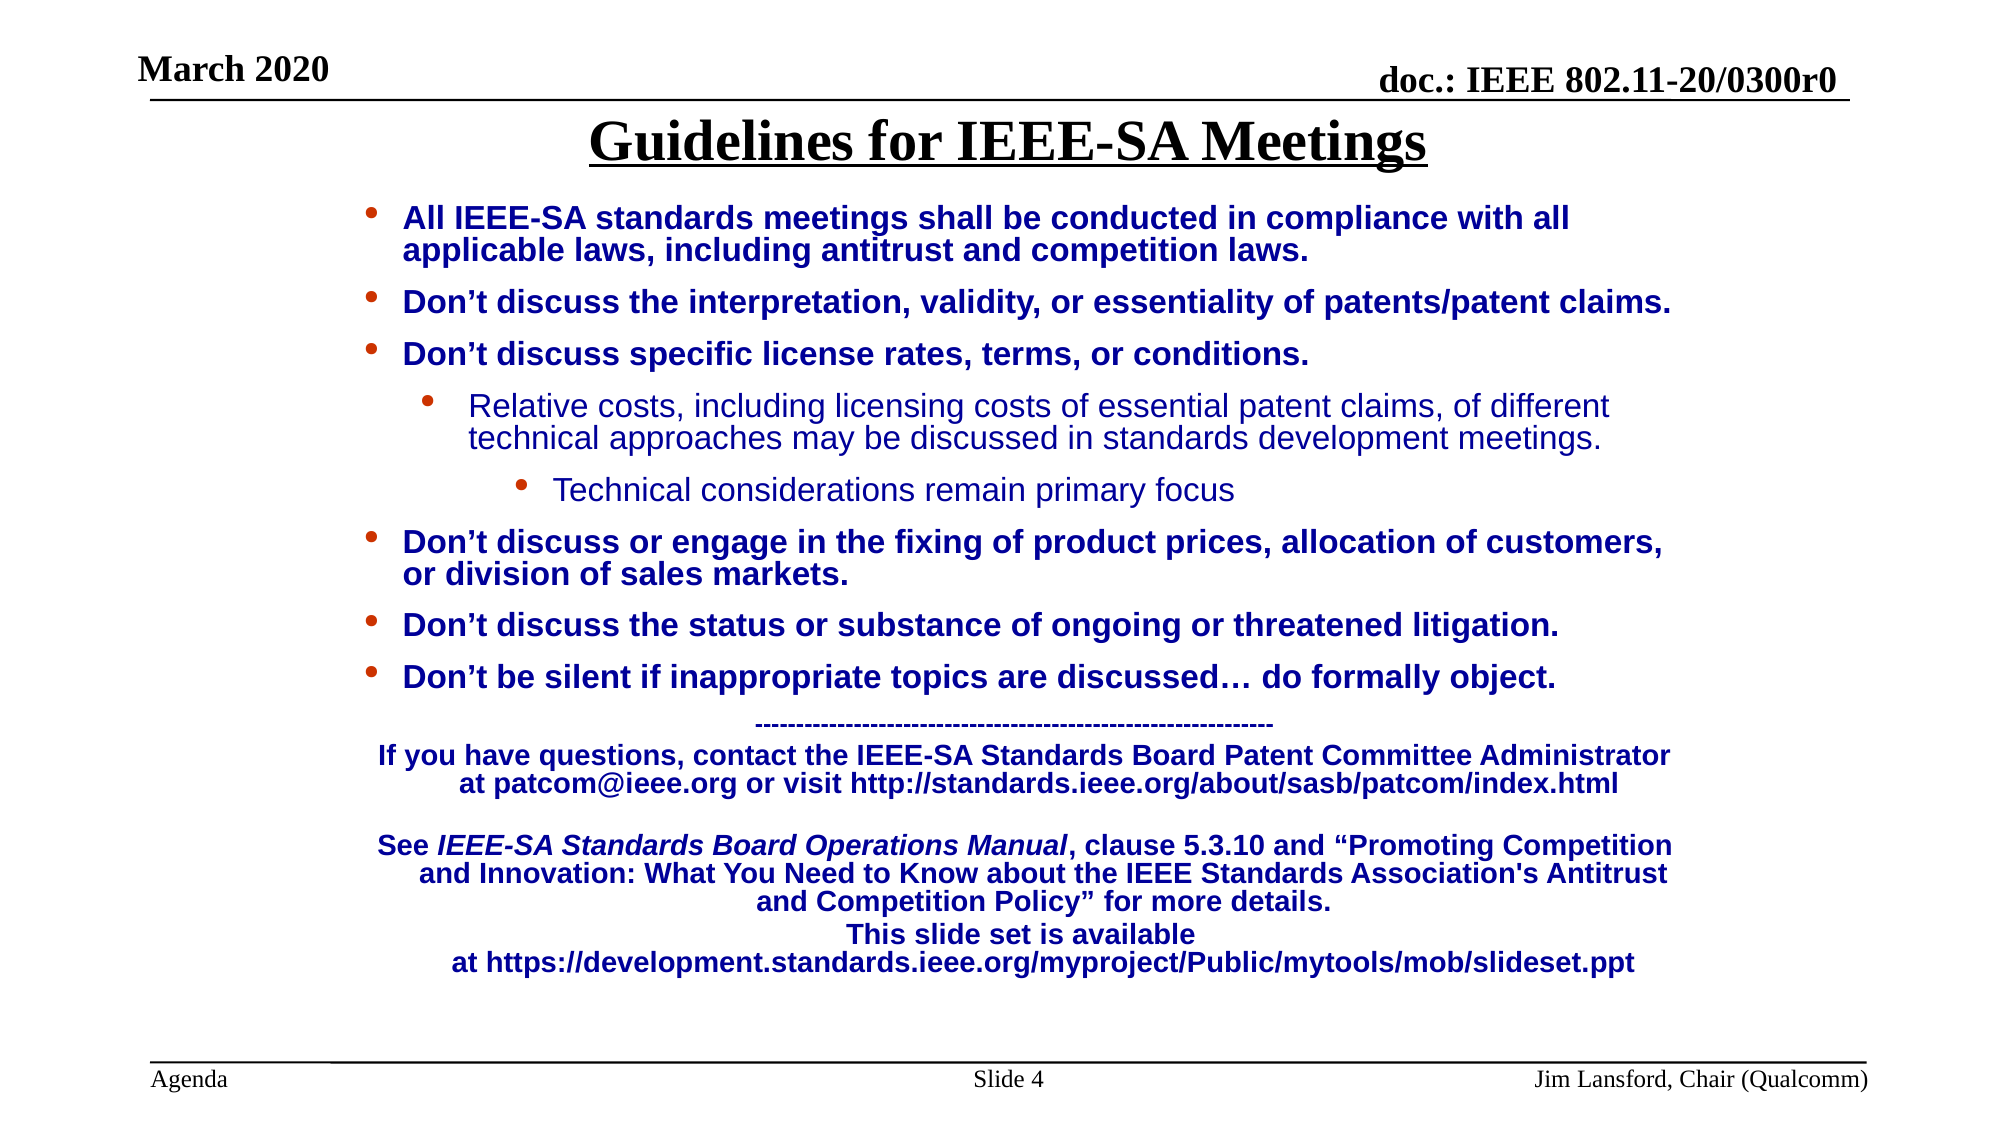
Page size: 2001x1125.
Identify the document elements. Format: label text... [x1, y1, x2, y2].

title Guidelines for IEEE-SA Meetings [314, 101, 1703, 173]
slide_number Slide 4 [972, 1061, 1045, 1093]
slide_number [137, 43, 332, 90]
footer Jim Lansford, Chair (Qualcomm) [1529, 1061, 1869, 1093]
text_box All IEEE-SA standards meetings shall be conducted in compliance with all applicable laws, including antitrust and competition laws. Don’t discuss the interpretation, validity, or essentiality of patents/patent claims. Don’t discuss specific license rates, terms, or conditions. Relative costs, including licensing costs of essential patent claims, of different technical approaches may be discussed in standards development meetings. Technical considerations remain primary focus Don’t discuss or engage in the fixing of product prices, allocation of customers, or division of sales markets. Don’t discuss the status or substance of ongoing or threatened litigation. Don’t be silent if inappropriate topics are discussed… do formally object. --------------------------------------------------------------- If you have questions, contact the IEEE-SA Standards Board Patent Committee Administrator at patcom@ieee.org or visit http://standards.ieee.org/about/sasb/patcom/index.html See IEEE-SA Standards Board Operations Manual, clause 5.3.10 and “Promoting Competition and Innovation: What You Need to Know about the IEEE Standards Association's Antitrust and Competition Policy” for more details. This slide set is available at https://development.standards.ieee.org/myproject/Public/mytools/mob/slideset.ppt [350, 172, 1701, 1047]
